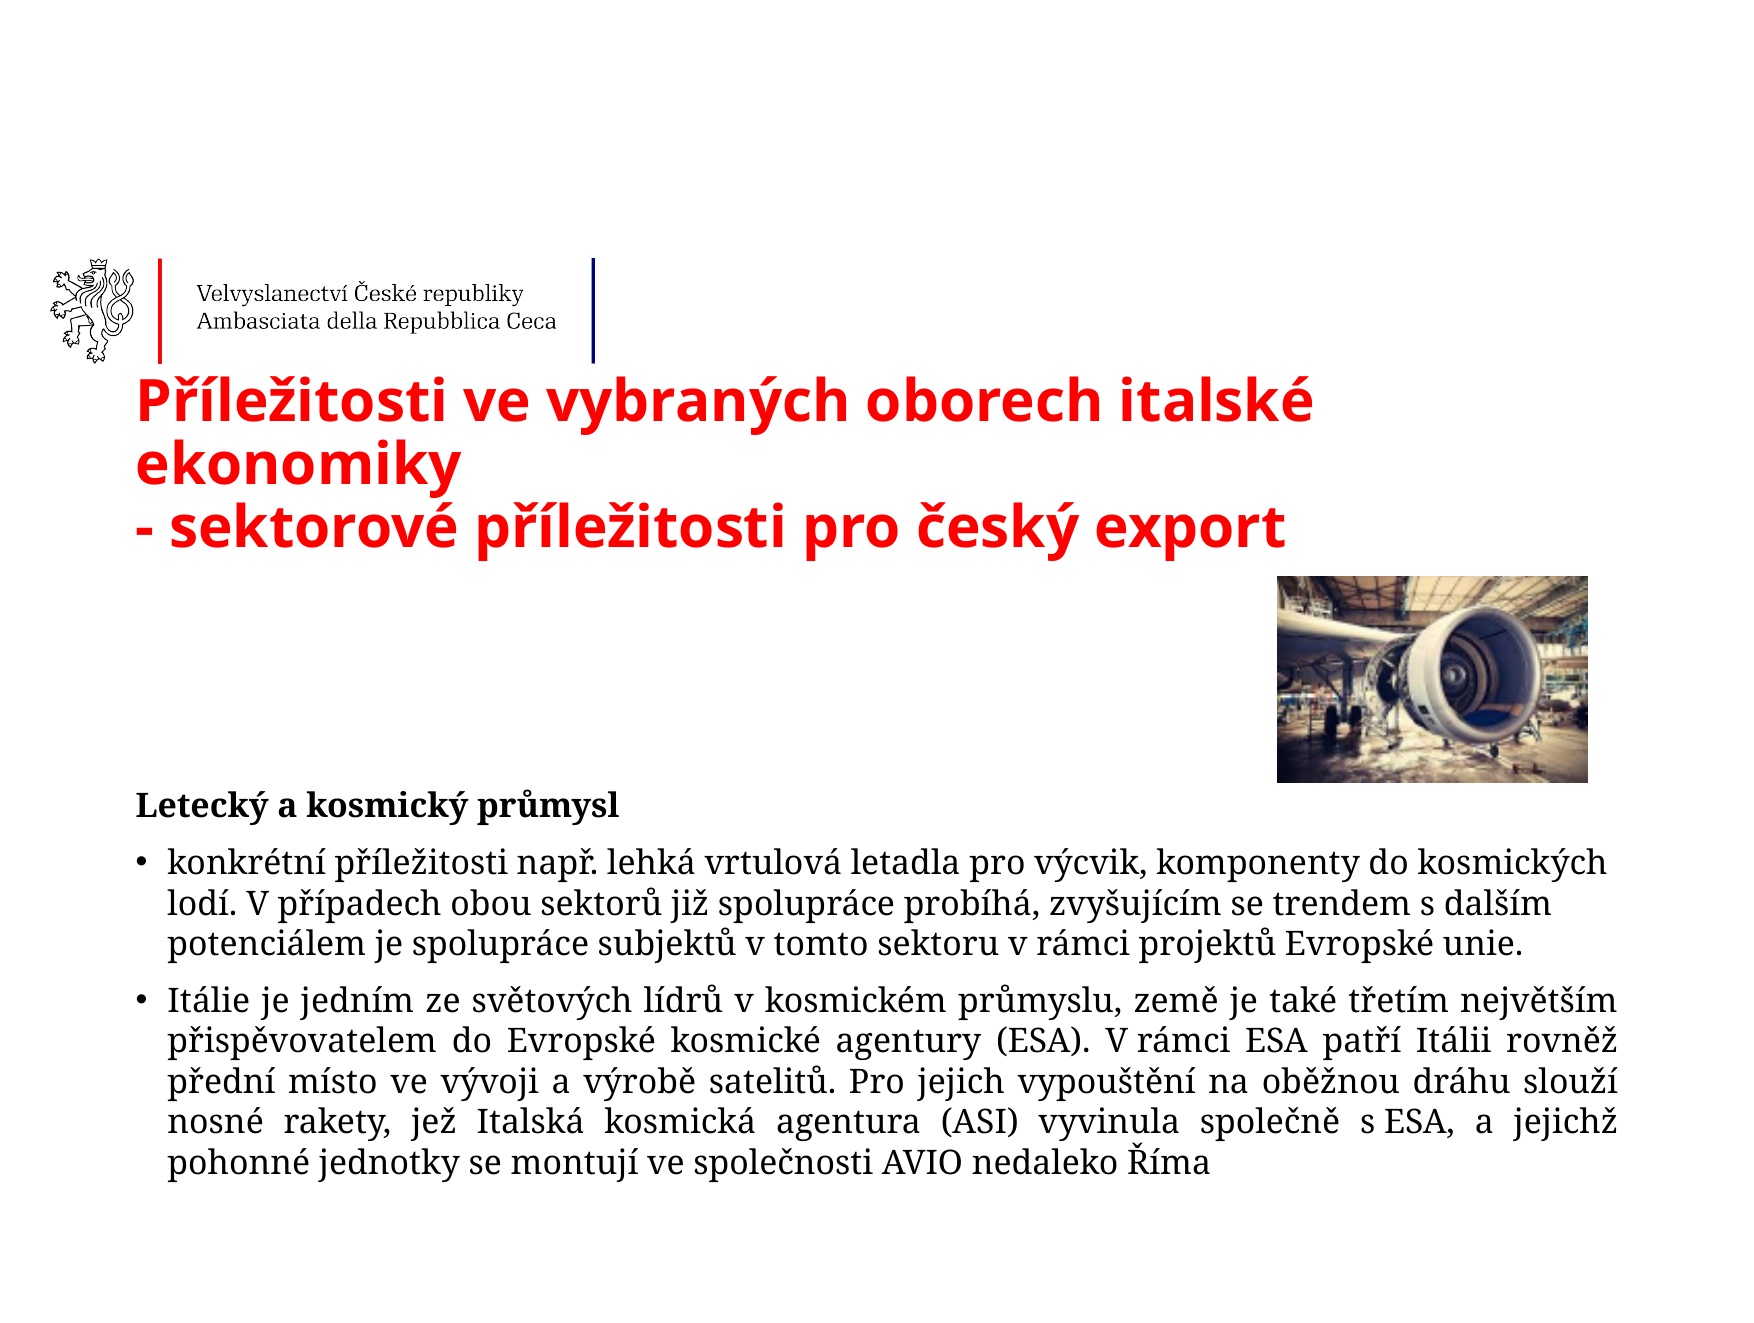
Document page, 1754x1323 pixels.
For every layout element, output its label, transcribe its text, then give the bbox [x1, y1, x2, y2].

title Příležitosti ve vybraných oborech italské ekonomiky - sektorové příležitosti pro český export [120, 369, 1634, 561]
list Letecký a kosmický průmysl konkrétní příležitosti např. lehká vrtulová letadla pro výcvik, komponenty do kosmických lodí. V případech obou sektorů již spolupráce probíhá, zvyšujícím se trendem s dalším potenciálem je spolupráce subjektů v tomto sektoru v rámci projektů Evropské unie. Itálie je jedním ze světových lídrů v kosmickém průmyslu, země je také třetím největším přispěvovatelem do Evropské kosmické agentury (ESA). V rámci ESA patří Itálii rovněž přední místo ve vývoji a výrobě satelitů. Pro jejich vypouštění na oběžnou dráhu slouží nosné rakety, jež Italská kosmická agentura (ASI) vyvinula společně s ESA, a jejichž pohonné jednotky se montují ve společnosti AVIO nedaleko Říma [120, 576, 1634, 1203]
picture [50, 258, 595, 364]
picture [1277, 575, 1588, 783]
